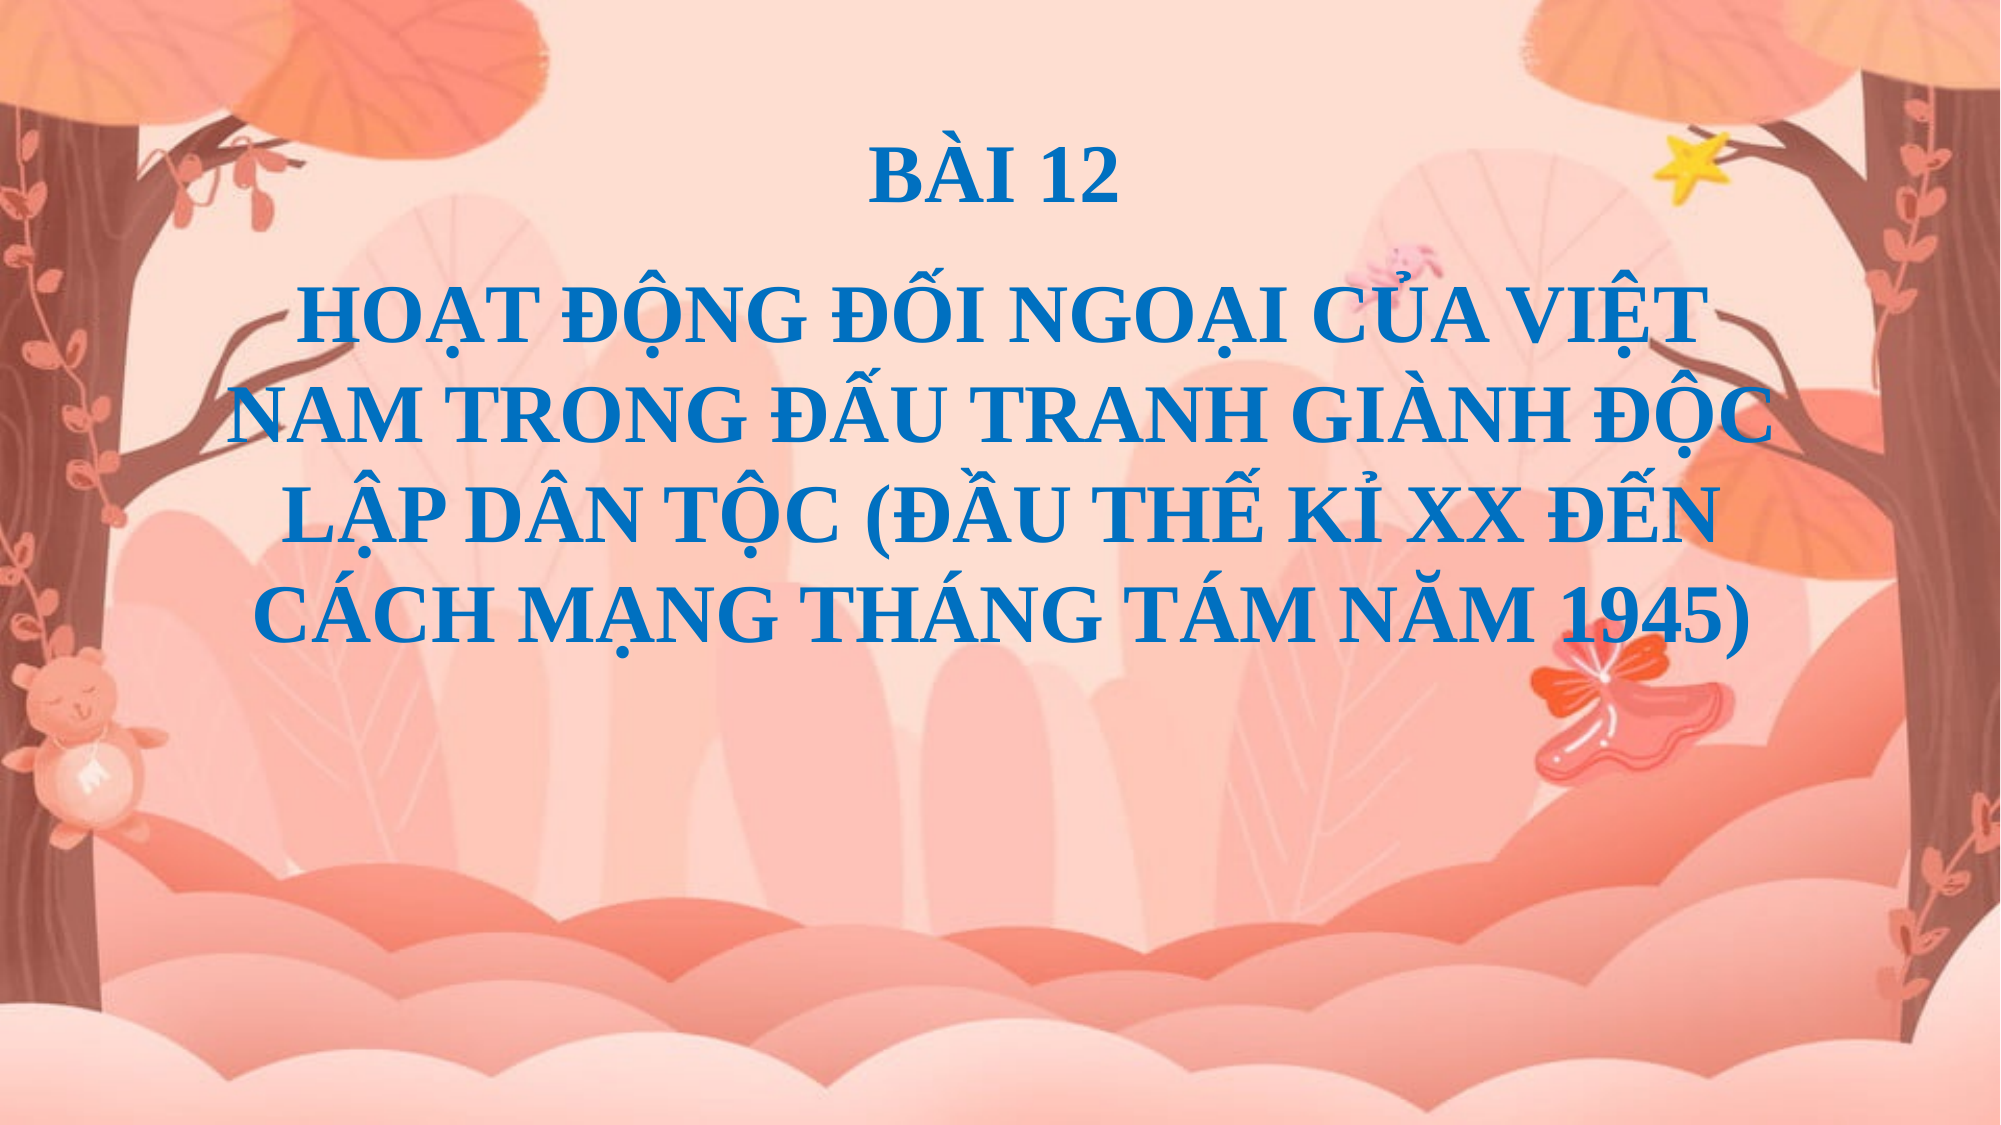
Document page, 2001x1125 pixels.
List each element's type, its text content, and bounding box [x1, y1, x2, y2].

text_box HOẠT ĐỘNG ĐỐI NGOẠI CỦA VIỆT NAM TRONG ĐẤU TRANH GIÀNH ĐỘC LẬP DÂN TỘC (ĐẦU THẾ KỈ XX ĐẾN CÁCH MẠNG THÁNG TÁM NĂM 1945) [210, 251, 1794, 667]
picture [0, 0, 2001, 1125]
text_box BÀI 12 [854, 112, 1146, 227]
